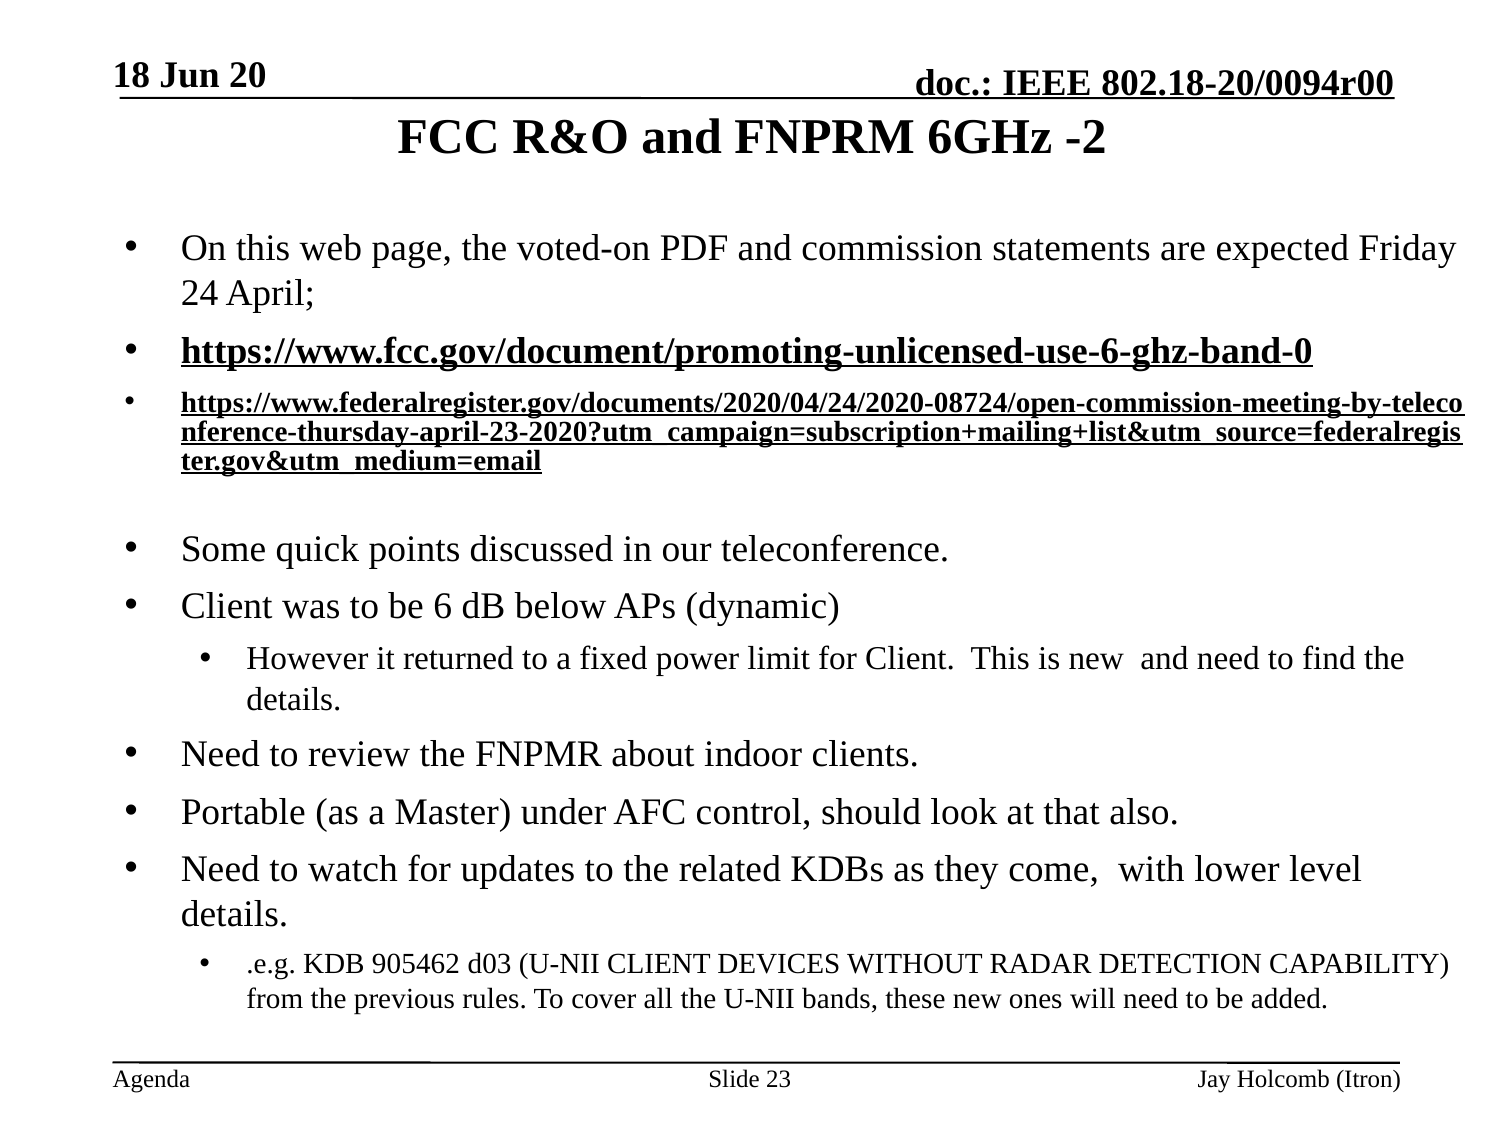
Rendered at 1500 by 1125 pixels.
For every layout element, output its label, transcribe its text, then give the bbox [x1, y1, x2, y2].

slide_number Slide 23 [699, 1061, 800, 1123]
title FCC R&O and FNPRM 6GHz -2 [114, 103, 1390, 157]
list On this web page, the voted-on PDF and commission statements are expected Friday 24 April; https://www.fcc.gov/document/promoting-unlicensed-use-6-ghz-band-0 https://www.federalregister.gov/documents/2020/04/24/2020-08724/open-commission-meeting-by-teleconference-thursday-april-23-2020?utm_campaign=subscription+mailing+list&utm_source=federalregister.gov&utm_medium=email Some quick points discussed in our teleconference. Client was to be 6 dB below APs (dynamic) However it returned to a fixed power limit for Client. This is new and need to find the details. Need to review the FNPMR about indoor clients. Portable (as a Master) under AFC control, should look at that also. Need to watch for updates to the related KDBs as they come, with lower level details. .e.g. KDB 905462 d03 (U-NII CLIENT DEVICES WITHOUT RADAR DETECTION CAPABILITY) from the previous rules. To cover all the U-NII bands, these new ones will need to be added. [109, 157, 1488, 1063]
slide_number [112, 49, 488, 95]
footer Jay Holcomb (Itron) [878, 1061, 1402, 1093]
